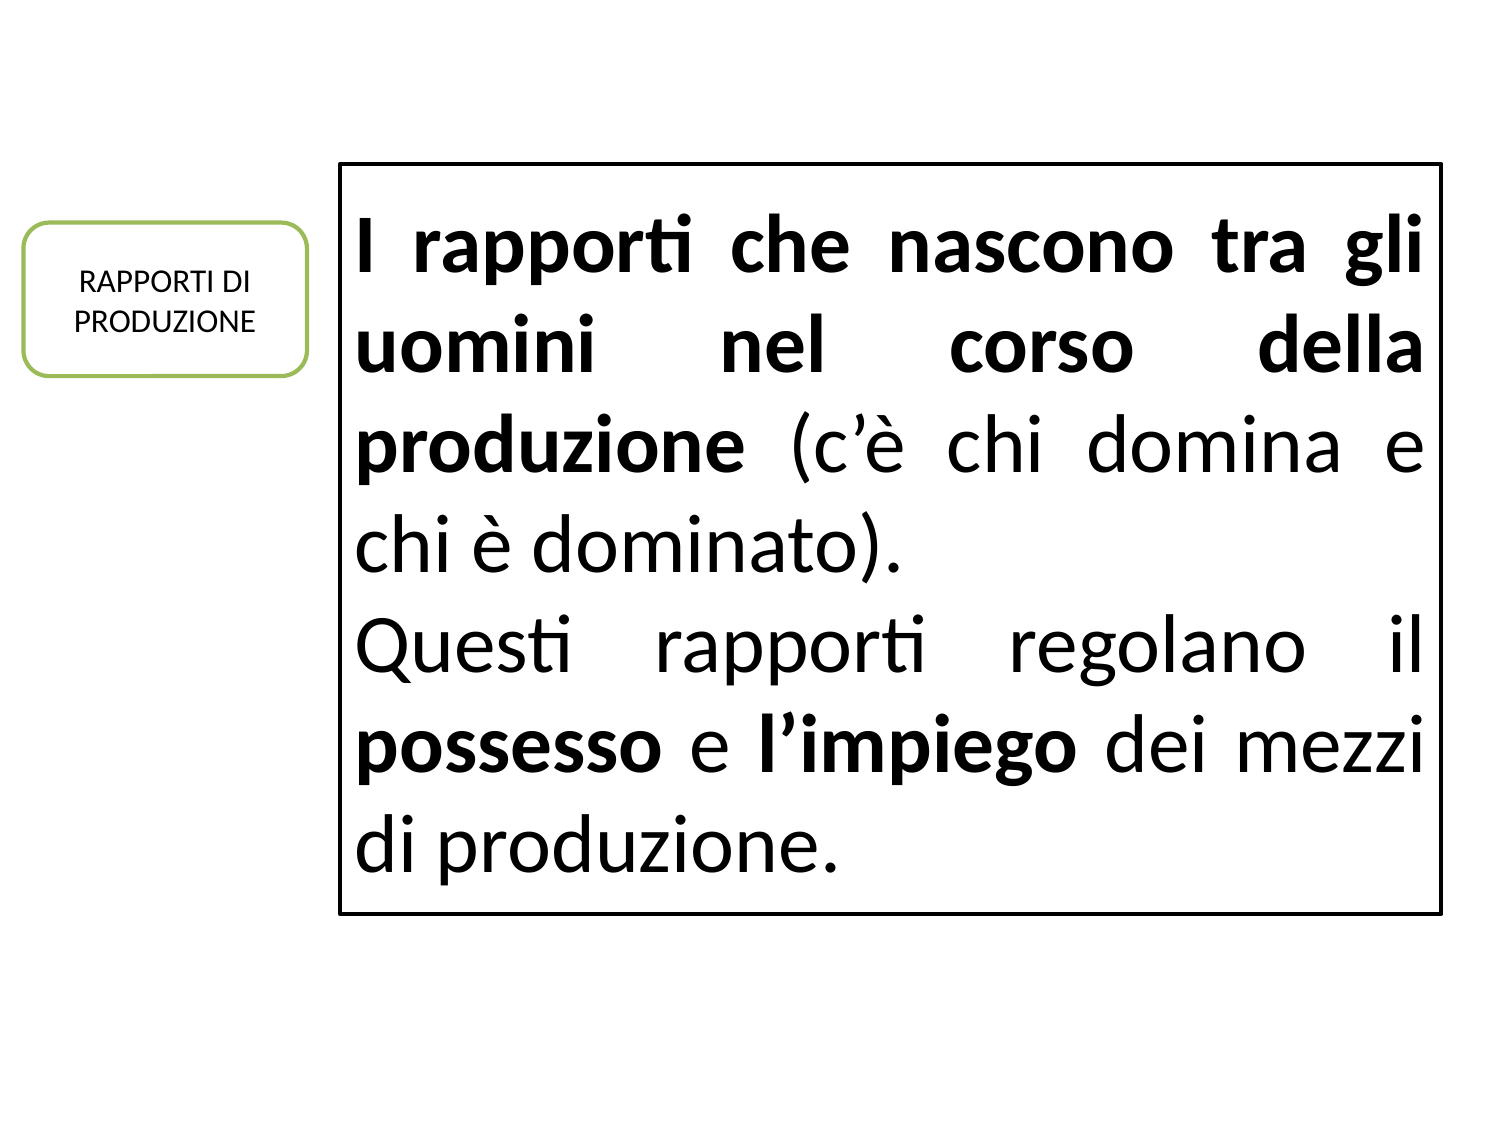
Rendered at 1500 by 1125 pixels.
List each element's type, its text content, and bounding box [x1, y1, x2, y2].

text_box RAPPORTI DI PRODUZIONE [21, 220, 310, 379]
text_box I rapporti che nascono tra gli uomini nel corso della produzione (c’è chi domina e chi è dominato). Questi rapporti regolano il possesso e l’impiego dei mezzi di produzione. [338, 162, 1443, 916]
